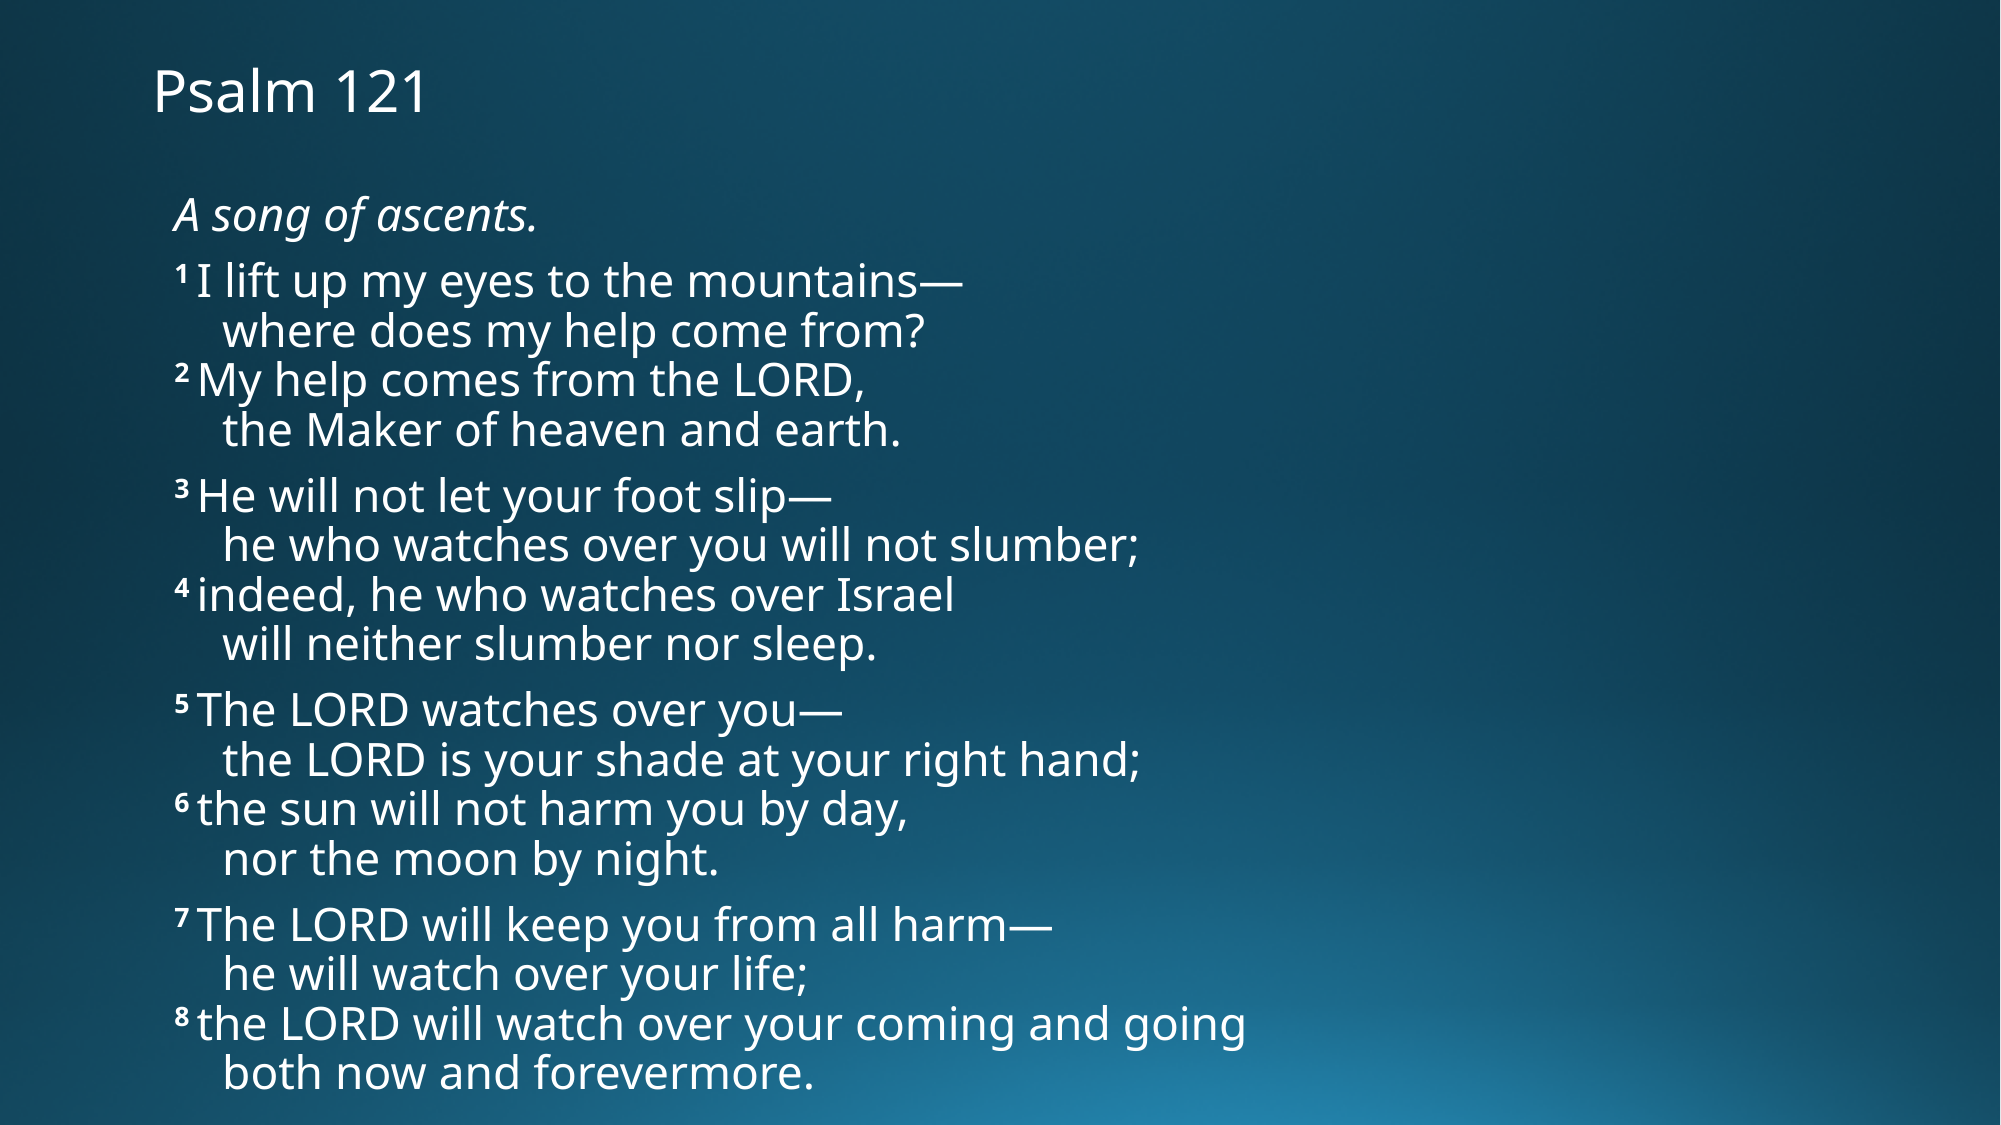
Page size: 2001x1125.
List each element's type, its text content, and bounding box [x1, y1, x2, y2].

title Psalm 121 [137, 59, 1863, 127]
list A song of ascents. 1 I lift up my eyes to the mountains— where does my help come from? 2 My help comes from the Lord, the Maker of heaven and earth. 3 He will not let your foot slip— he who watches over you will not slumber; 4 indeed, he who watches over Israel will neither slumber nor sleep. 5 The Lord watches over you— the Lord is your shade at your right hand; 6 the sun will not harm you by day, nor the moon by night. 7 The Lord will keep you from all harm— he will watch over your life; 8 the Lord will watch over your coming and going both now and forevermore. [159, 184, 1863, 1113]
picture [0, 0, 2001, 1125]
